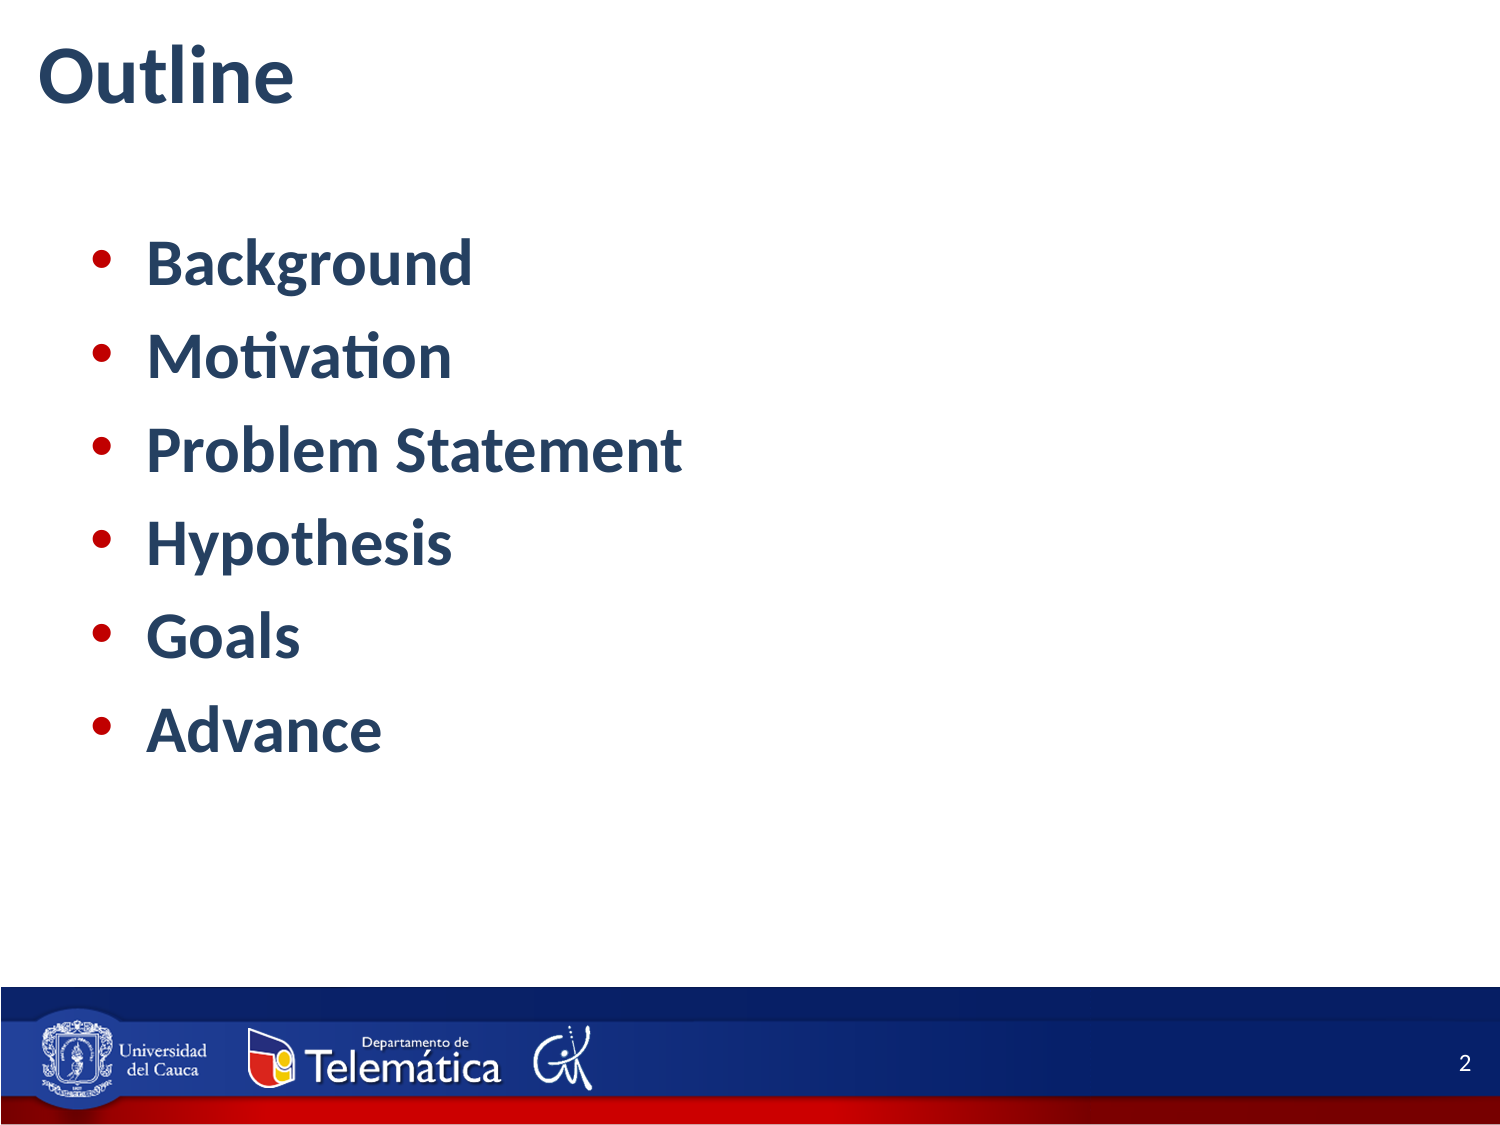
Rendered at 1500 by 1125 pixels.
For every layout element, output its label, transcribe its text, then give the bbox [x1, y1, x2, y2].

text_box Outline [23, 12, 1477, 128]
slide_number 2 [1406, 1031, 1487, 1092]
picture [0, 0, 1500, 1125]
list Background Motivation Problem Statement Hypothesis Goals Advance [75, 210, 1425, 806]
